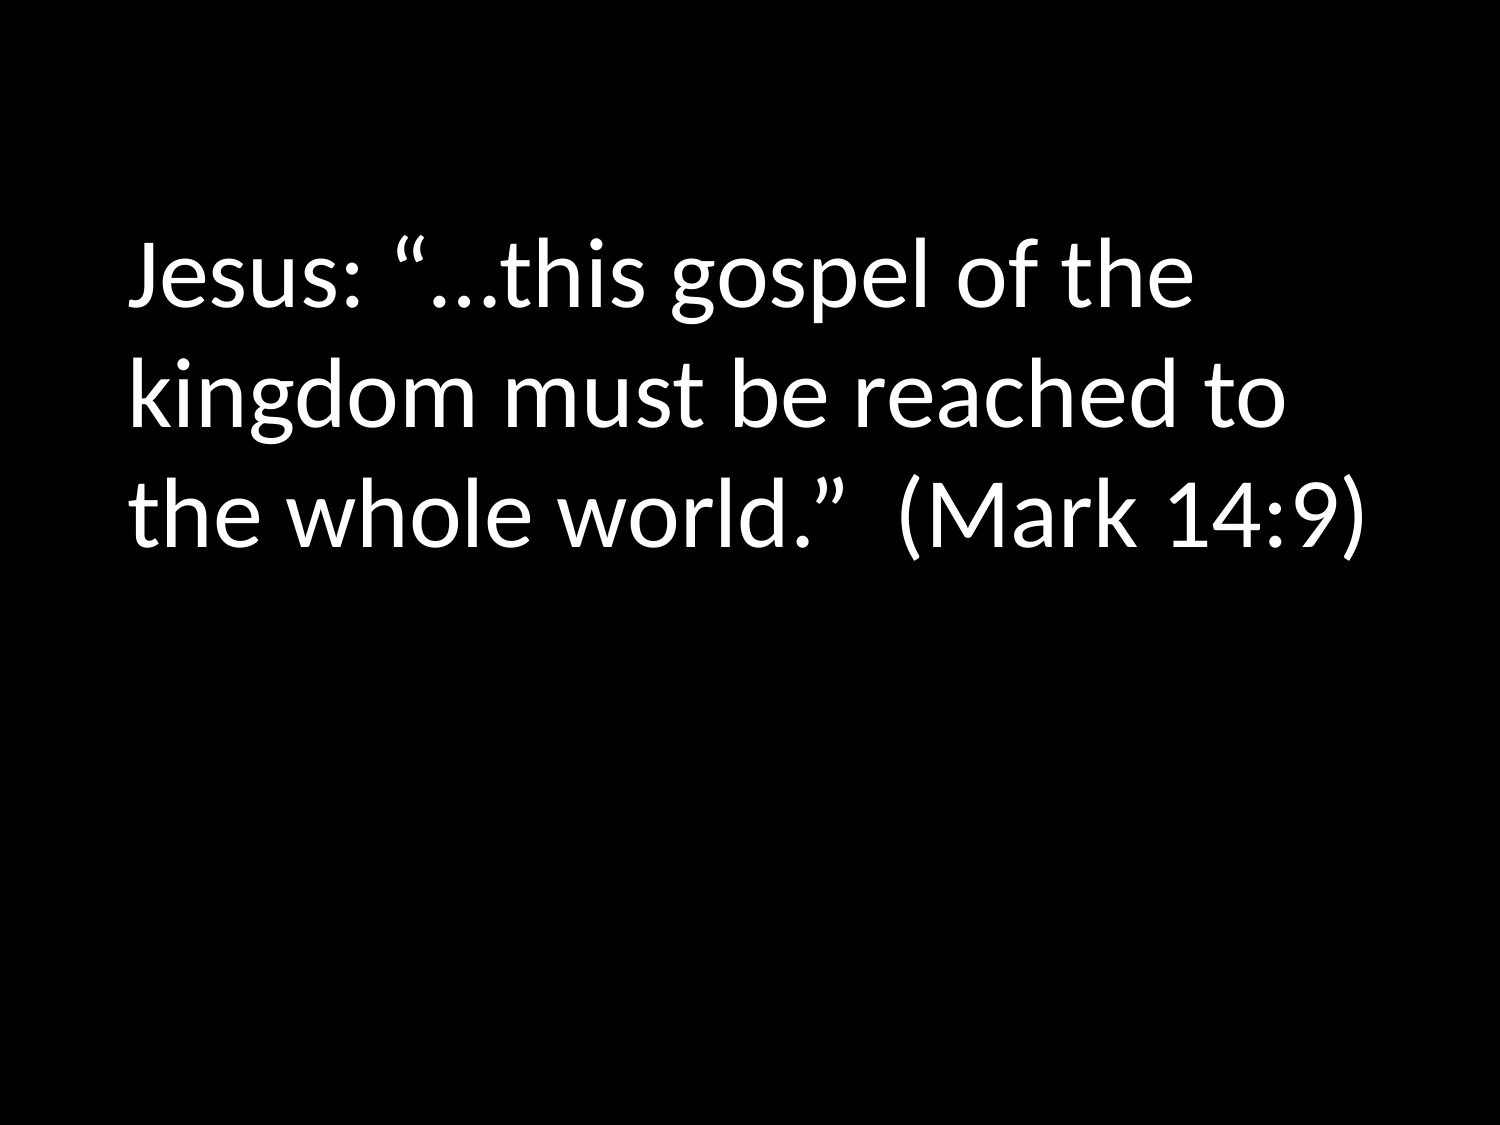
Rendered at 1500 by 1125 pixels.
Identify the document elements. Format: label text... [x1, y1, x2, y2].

text_box Jesus: “…this gospel of the kingdom must be reached to the whole world.” (Mark 14:9) [112, 200, 1425, 575]
